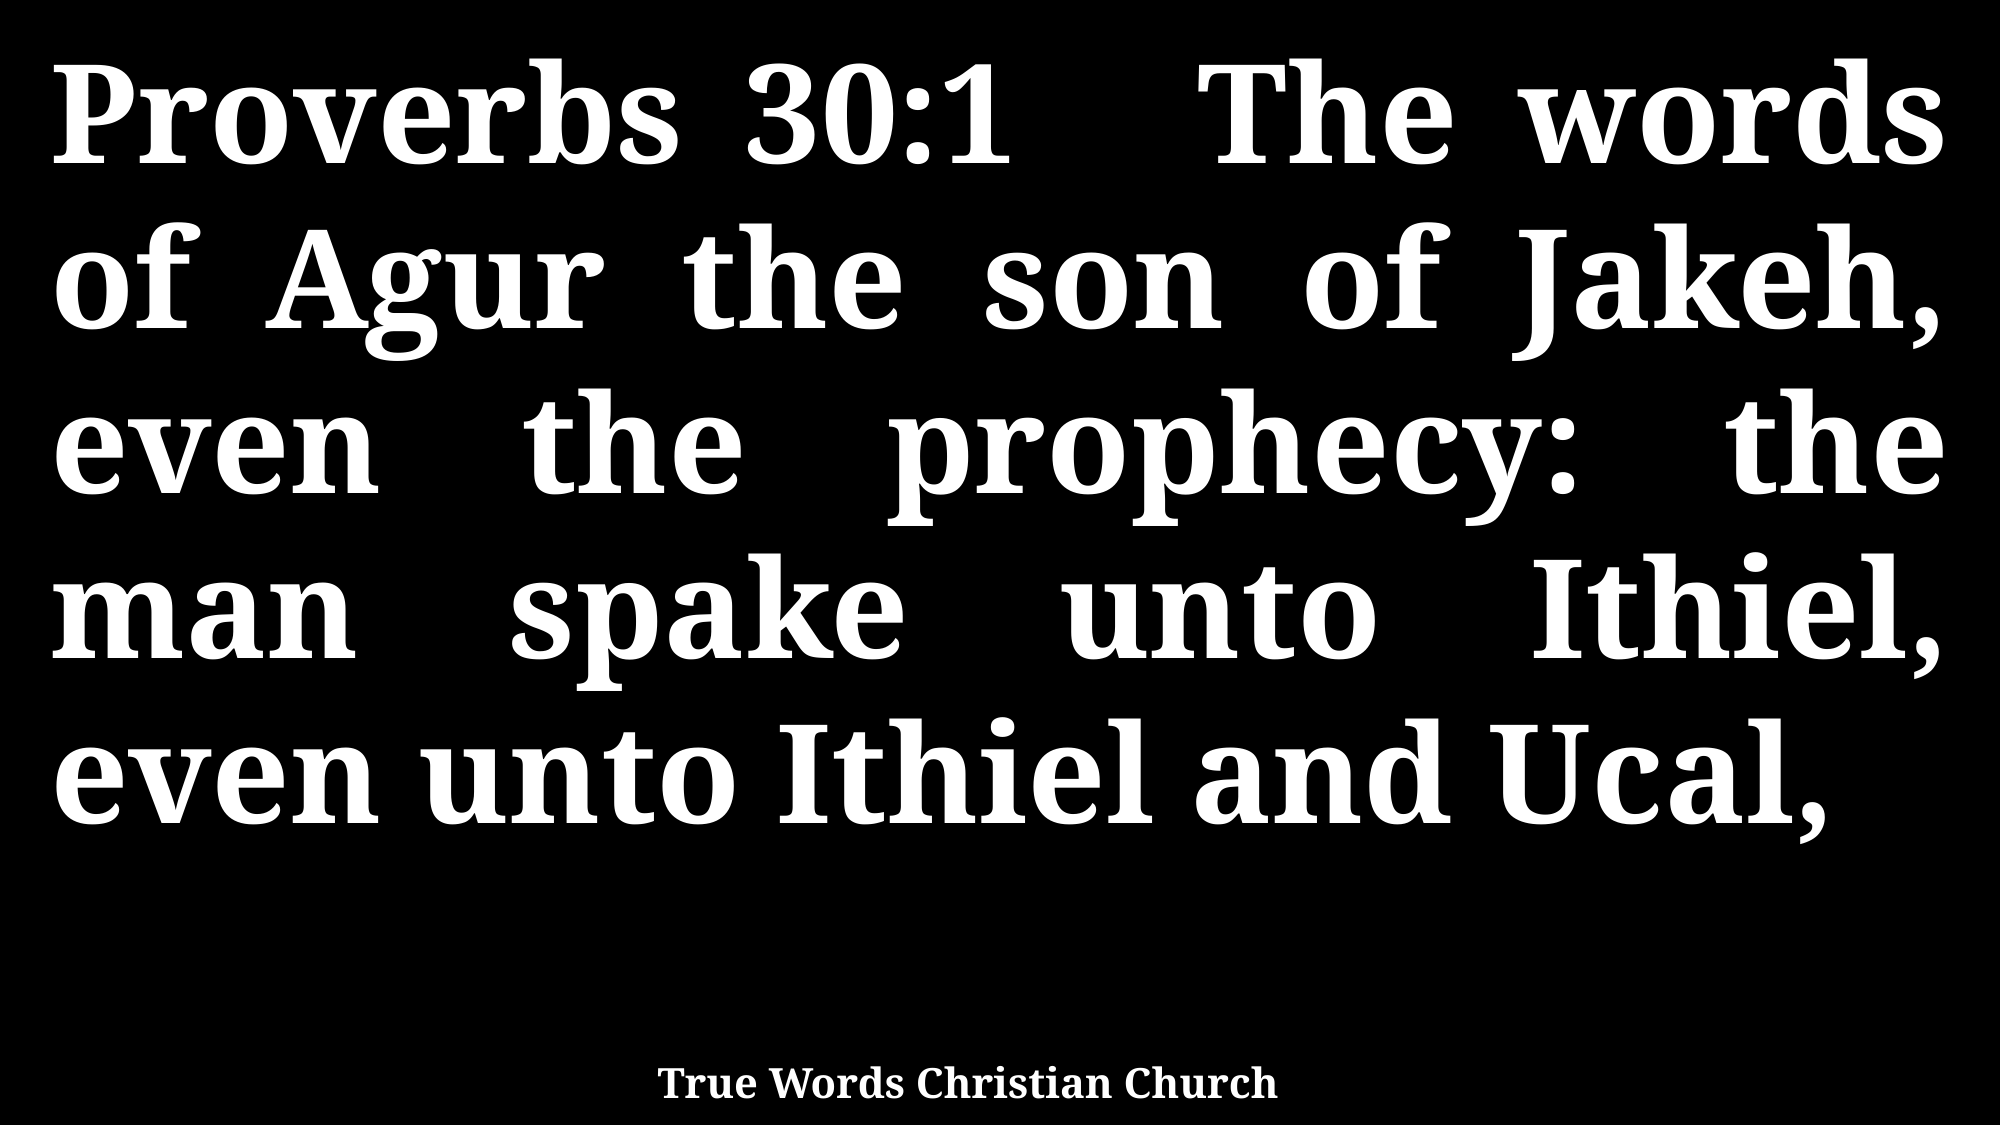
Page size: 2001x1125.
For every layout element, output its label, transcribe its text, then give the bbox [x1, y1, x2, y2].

text_box Proverbs 30:1 The words of Agur the son of Jakeh, even the prophecy: the man spake unto Ithiel, even unto Ithiel and Ucal, [35, 18, 1965, 858]
text_box True Words Christian Church [642, 1049, 1294, 1114]
